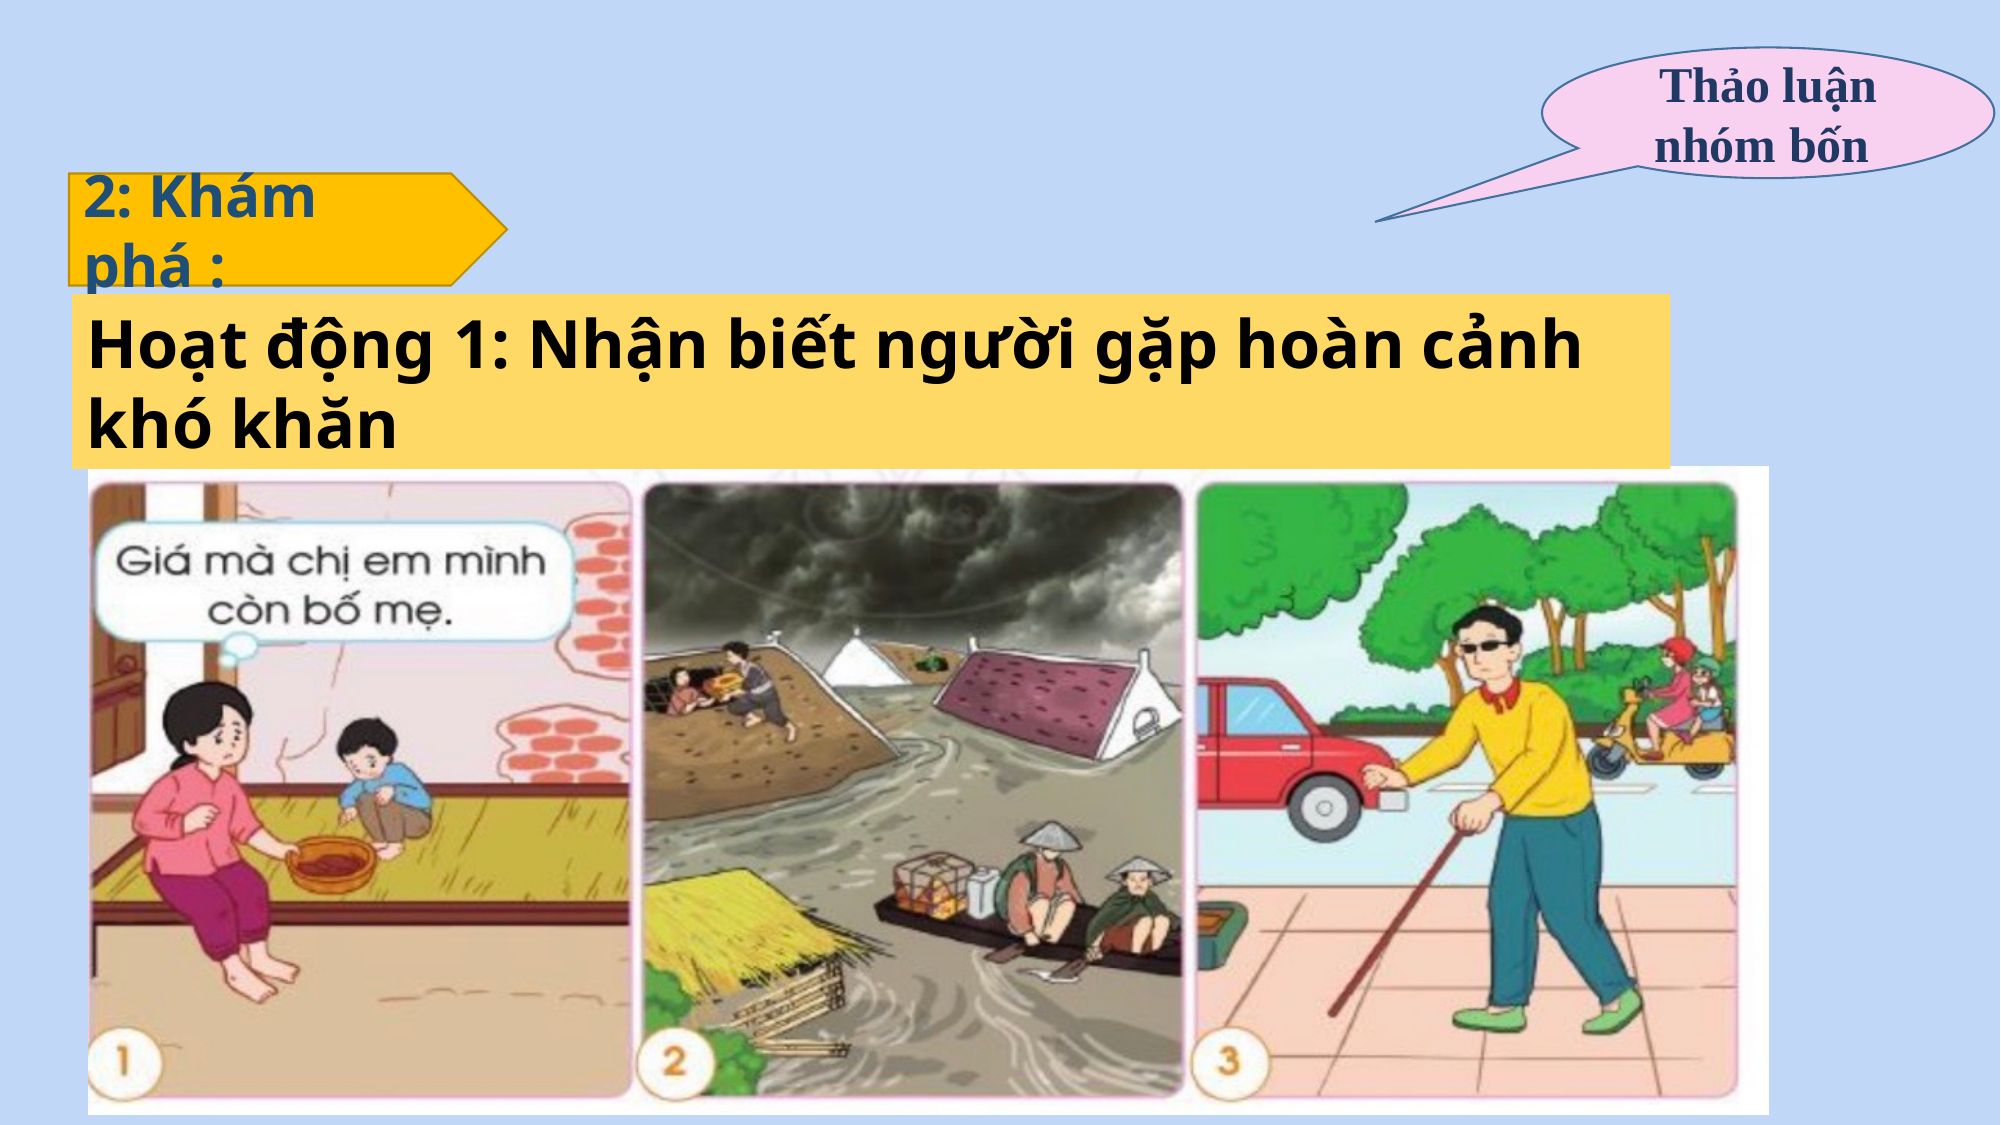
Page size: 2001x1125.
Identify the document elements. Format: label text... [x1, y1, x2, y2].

text_box Thảo luận nhóm bốn [1374, 46, 1996, 223]
text_box 2: Khám phá : [67, 172, 509, 287]
text_box Hoạt động 1: Nhận biết người gặp hoàn cảnh khó khăn [72, 294, 1671, 469]
picture [88, 466, 1769, 1115]
